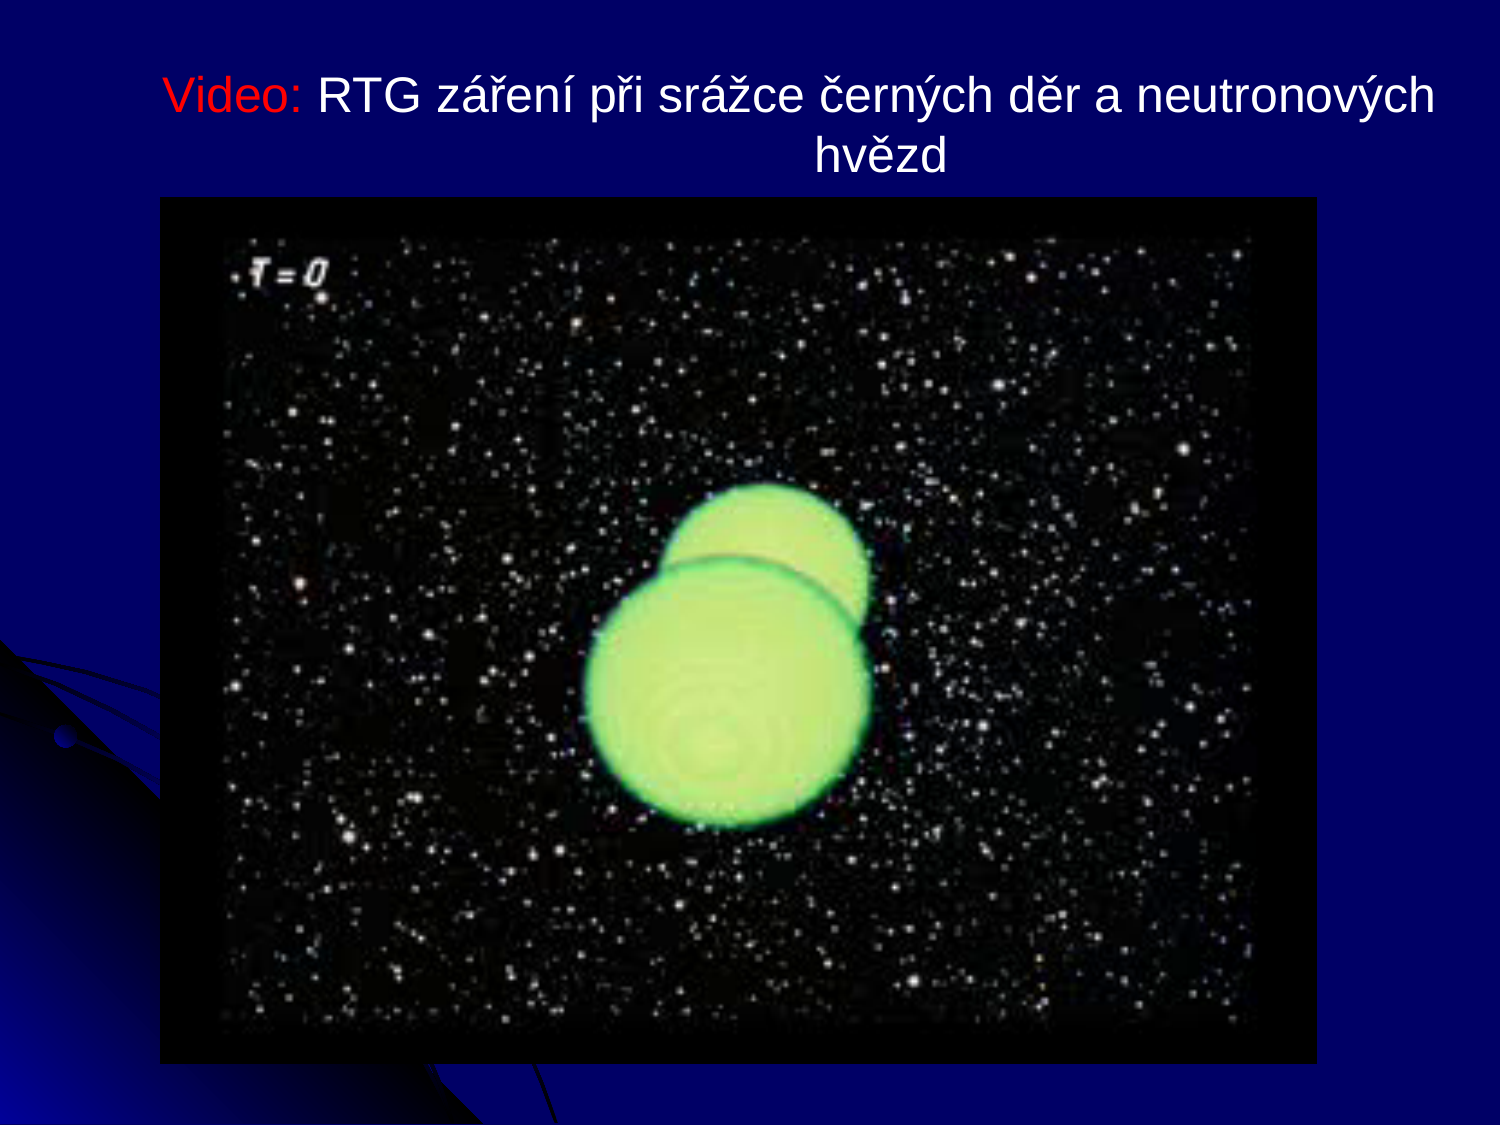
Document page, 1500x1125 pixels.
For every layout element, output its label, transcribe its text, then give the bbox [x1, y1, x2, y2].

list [159, 196, 1317, 1065]
text_box Video: RTG záření při srážce černých děr a neutronových hvězd [100, 54, 1500, 190]
